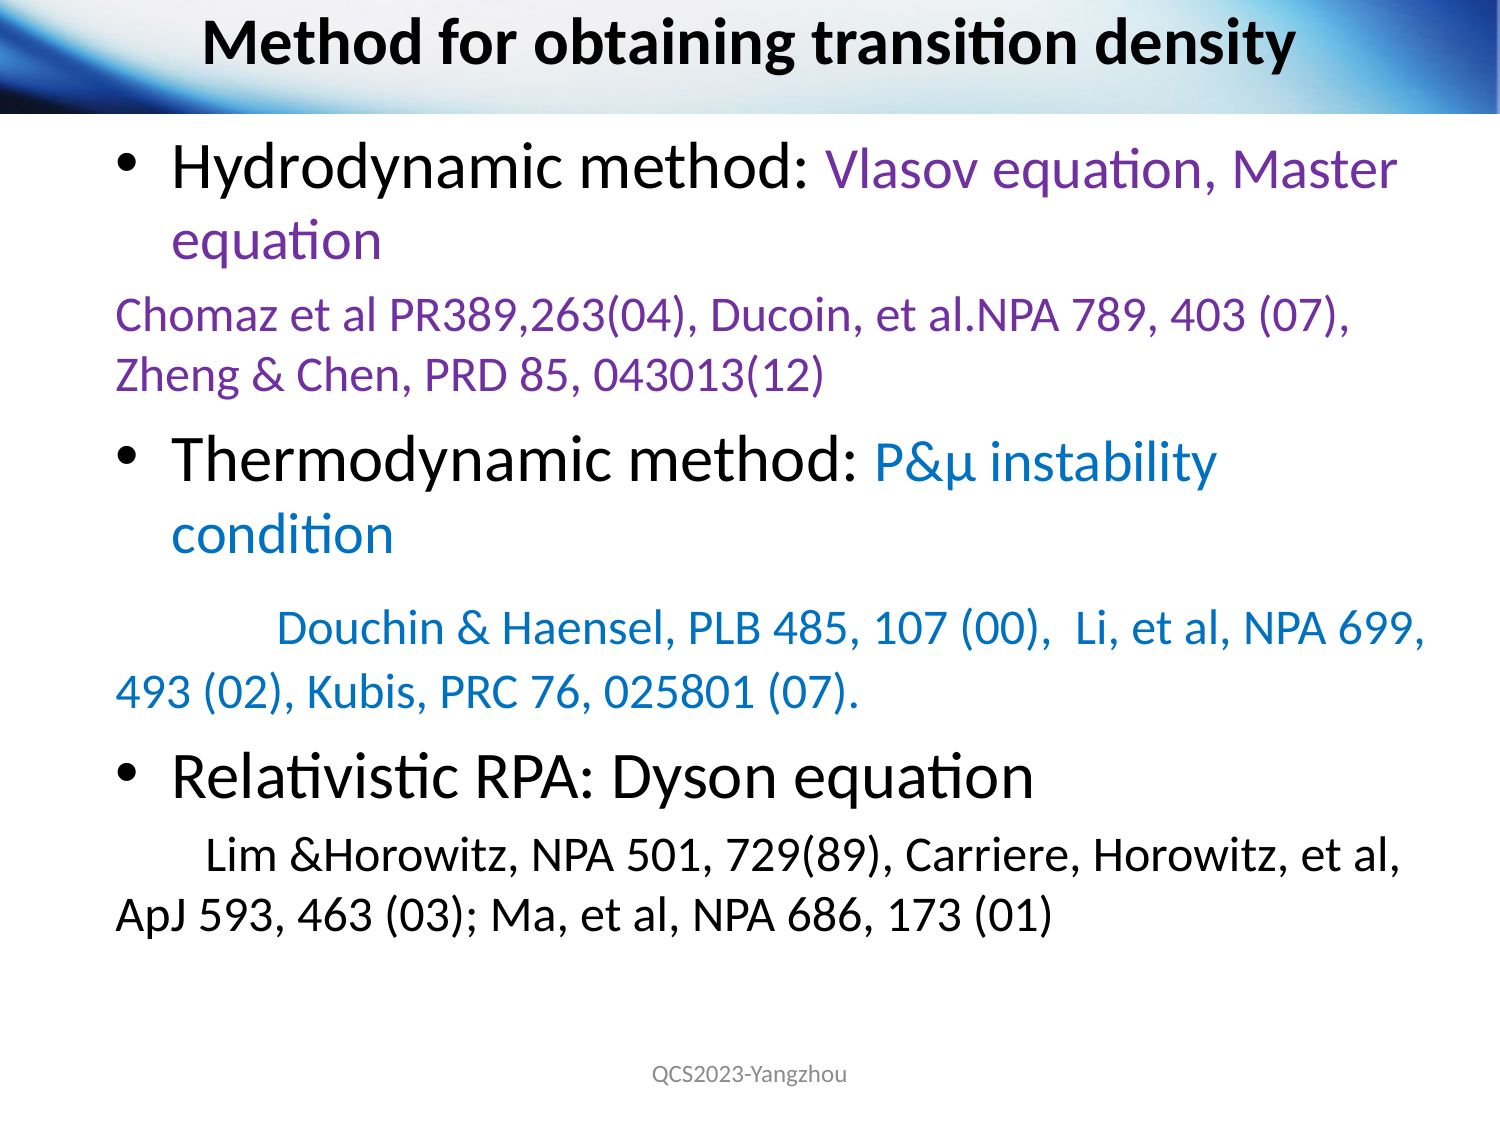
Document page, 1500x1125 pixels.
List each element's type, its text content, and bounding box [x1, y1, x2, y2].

picture [0, 0, 1500, 114]
title Method for obtaining transition density [75, 3, 1425, 72]
list Hydrodynamic method: Vlasov equation, Master equation Chomaz et al PR389,263(04), Ducoin, et al.NPA 789, 403 (07), Zheng & Chen, PRD 85, 043013(12) Thermodynamic method: P&μ instability condition Douchin & Haensel, PLB 485, 107 (00), Li, et al, NPA 699, 493 (02), Kubis, PRC 76, 025801 (07). Relativistic RPA: Dyson equation Lim &Horowitz, NPA 501, 729(89), Carriere, Horowitz, et al, ApJ 593, 463 (03); Ma, et al, NPA 686, 173 (01) [100, 114, 1451, 959]
footer QCS2023-Yangzhou [512, 1042, 988, 1103]
